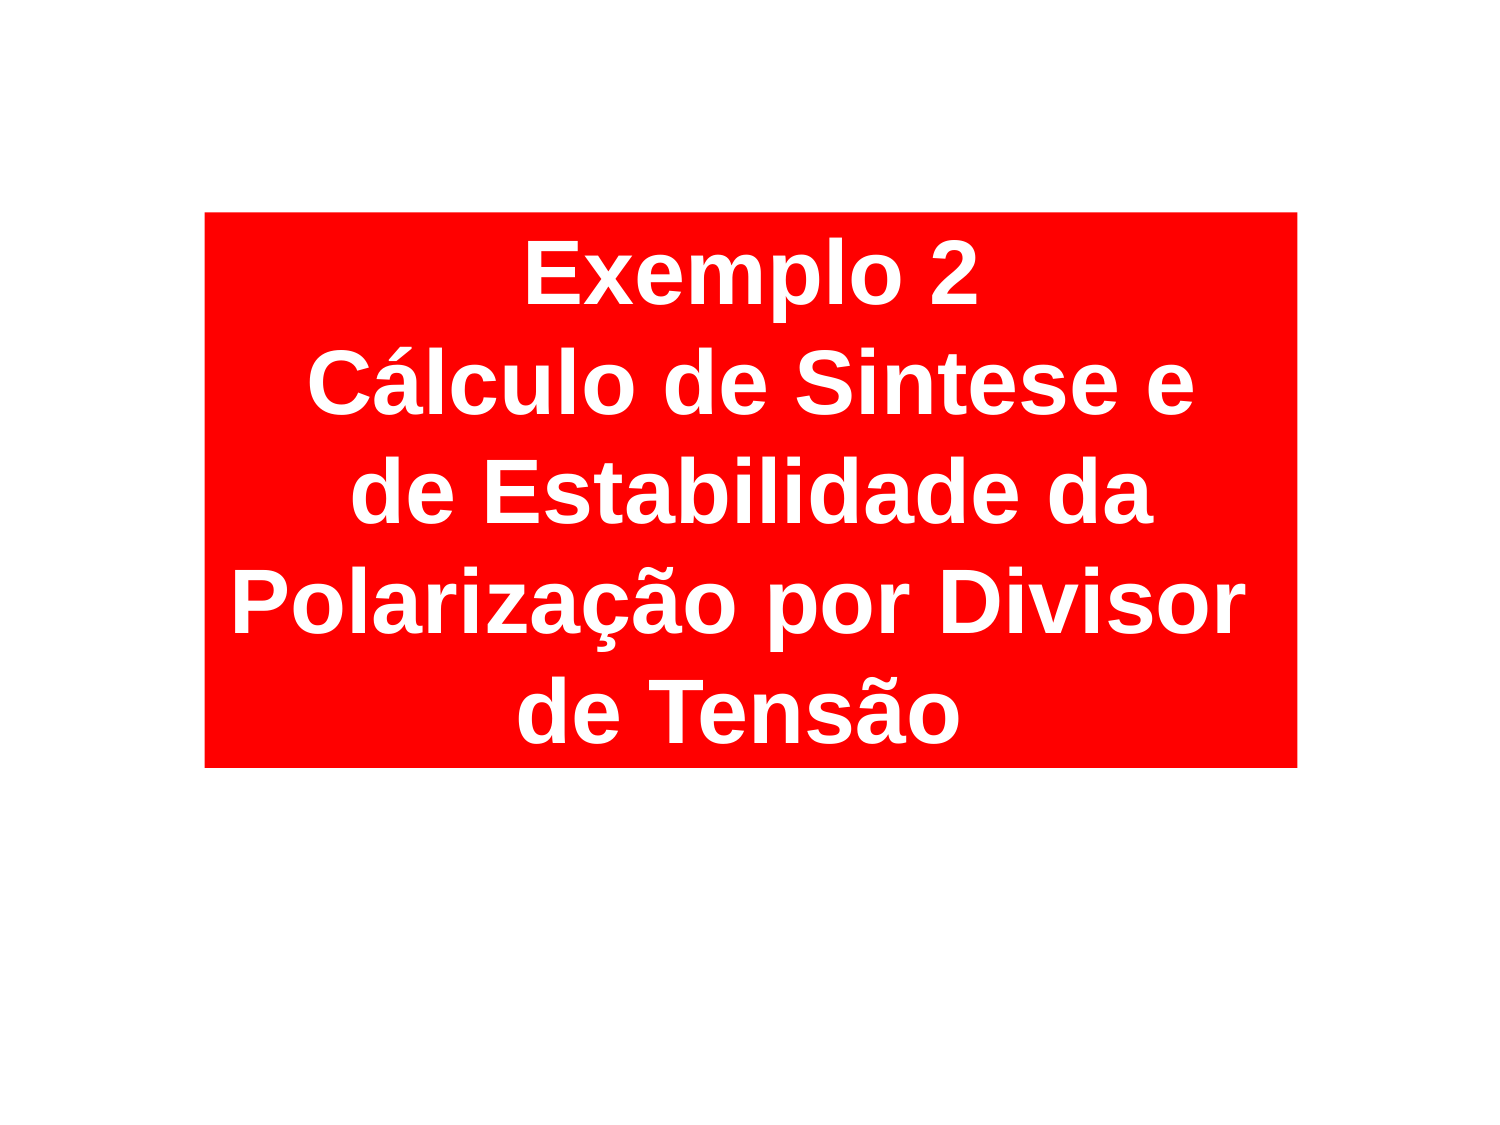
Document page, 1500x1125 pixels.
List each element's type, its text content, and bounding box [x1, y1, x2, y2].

title Exemplo 2 Cálculo de Sintese e de Estabilidade da Polarização por Divisor de Tensão [204, 212, 1298, 768]
